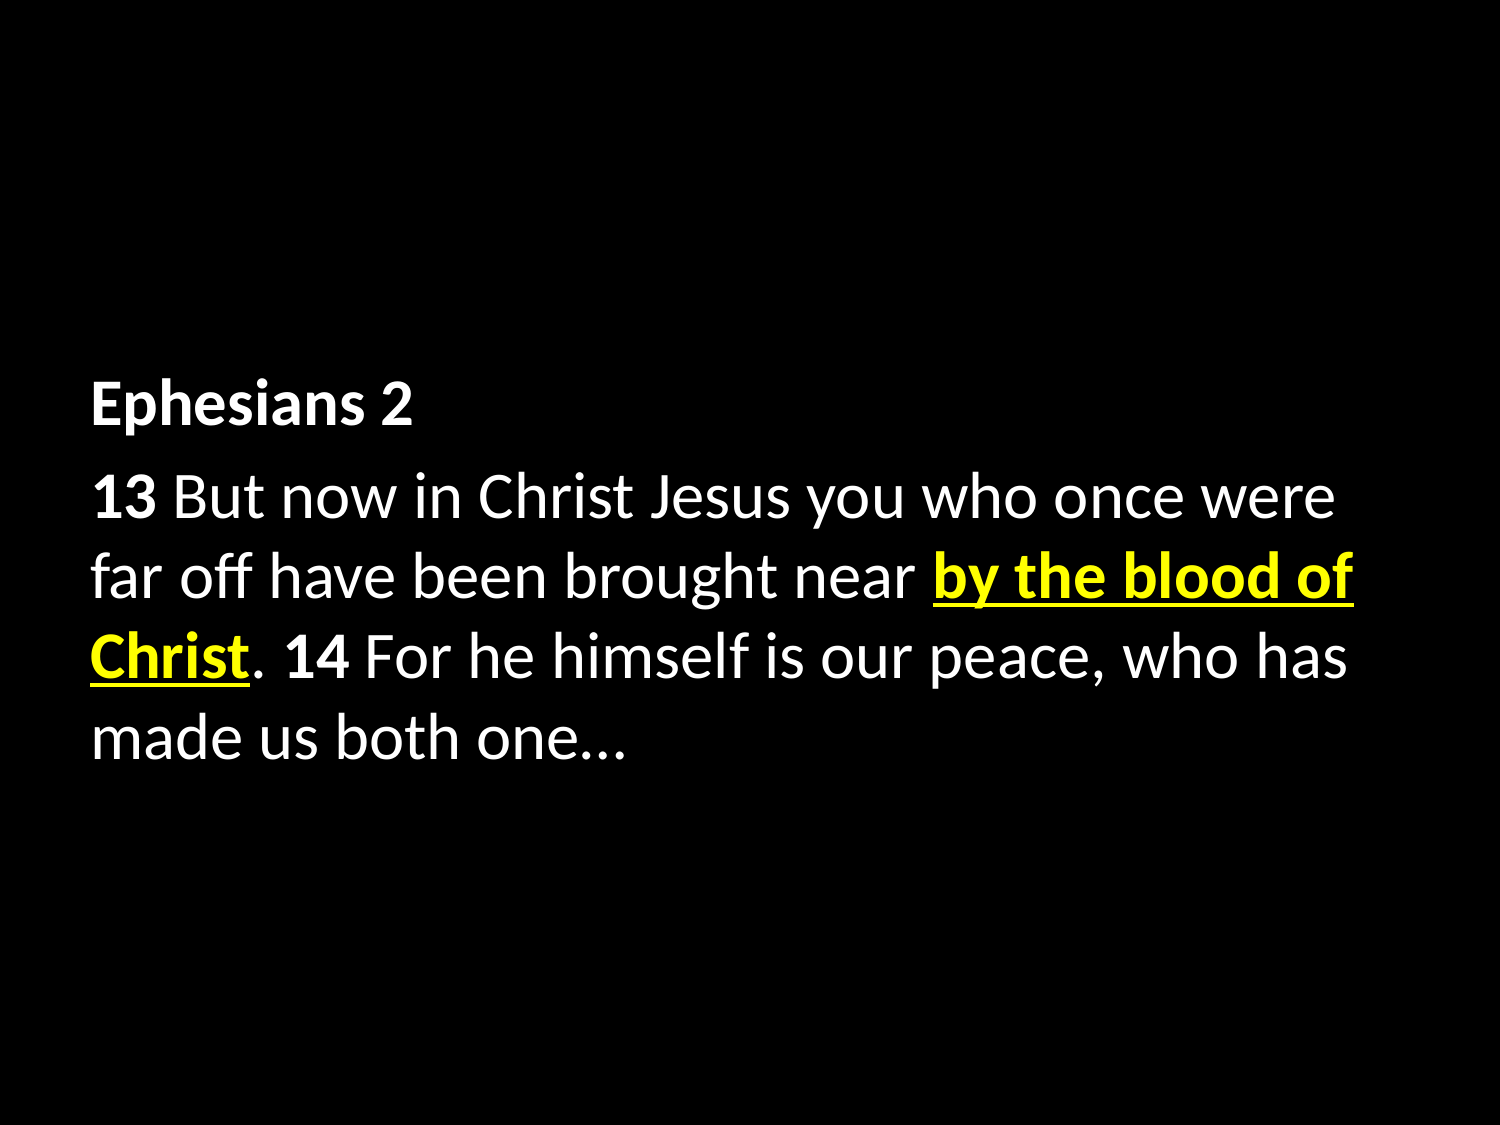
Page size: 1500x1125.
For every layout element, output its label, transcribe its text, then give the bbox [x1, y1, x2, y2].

list Ephesians 2 13 But now in Christ Jesus you who once were far off have been brought near by the blood of Christ. 14 For he himself is our peace, who has made us both one… [75, 126, 1425, 1005]
